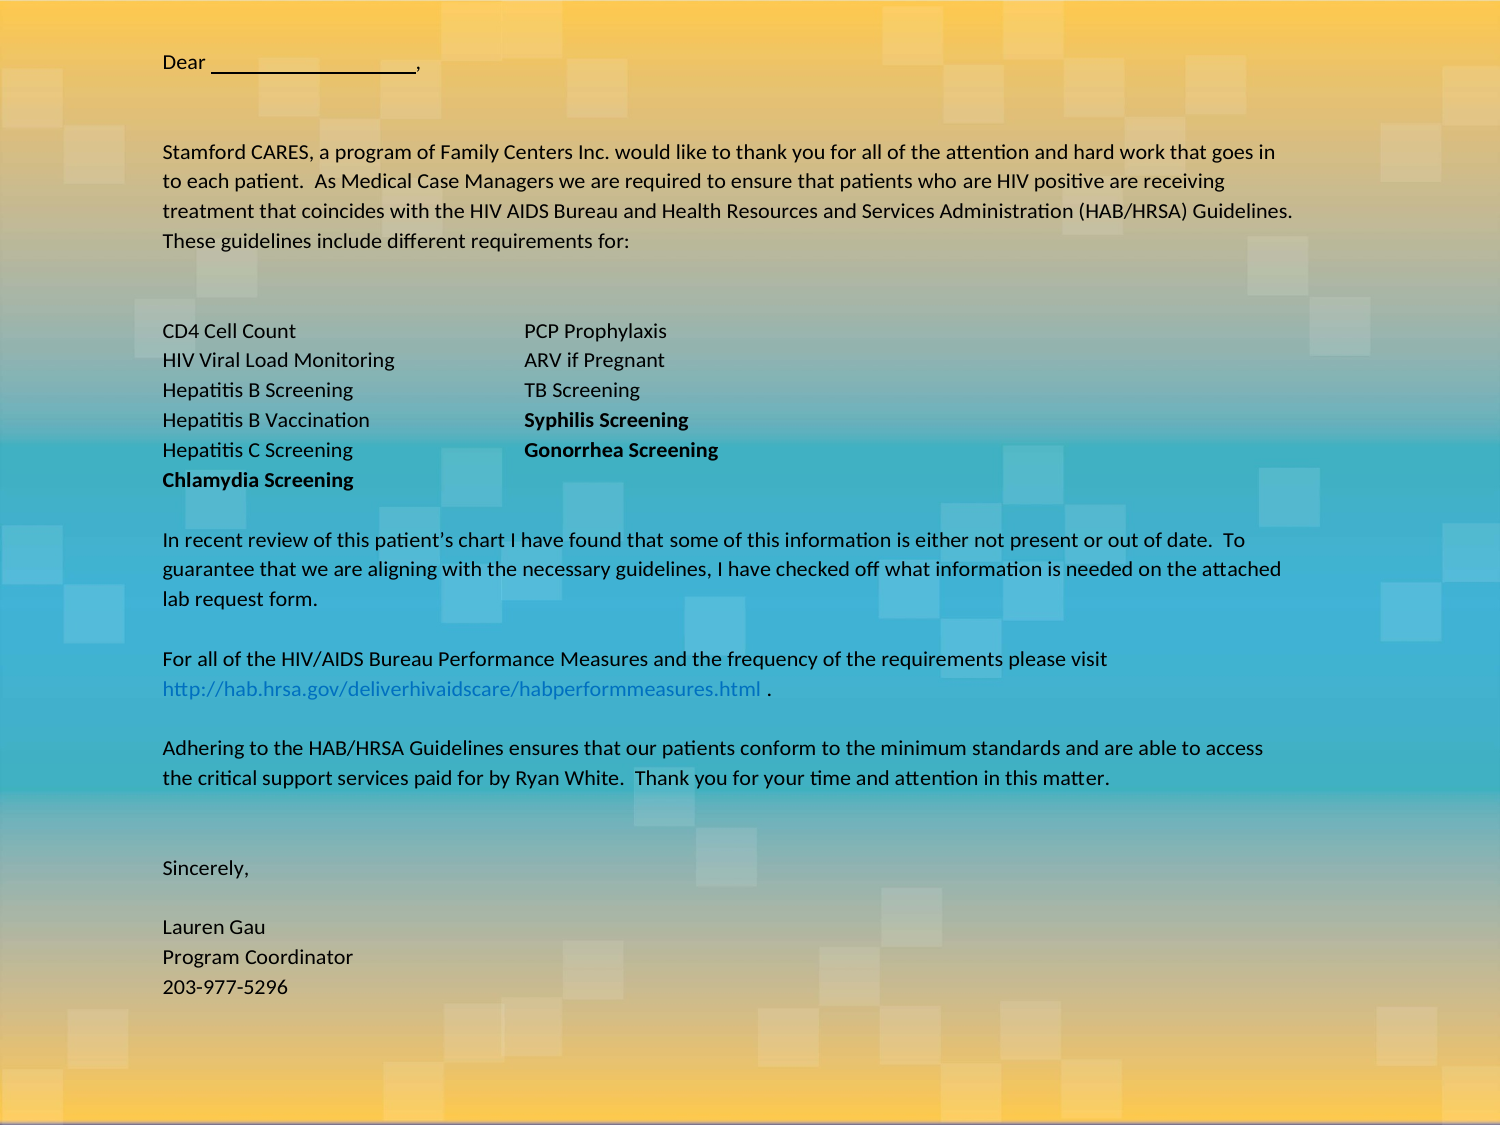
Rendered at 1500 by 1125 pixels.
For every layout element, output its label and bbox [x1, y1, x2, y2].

list [162, 49, 1296, 1006]
picture [0, 0, 1500, 1125]
